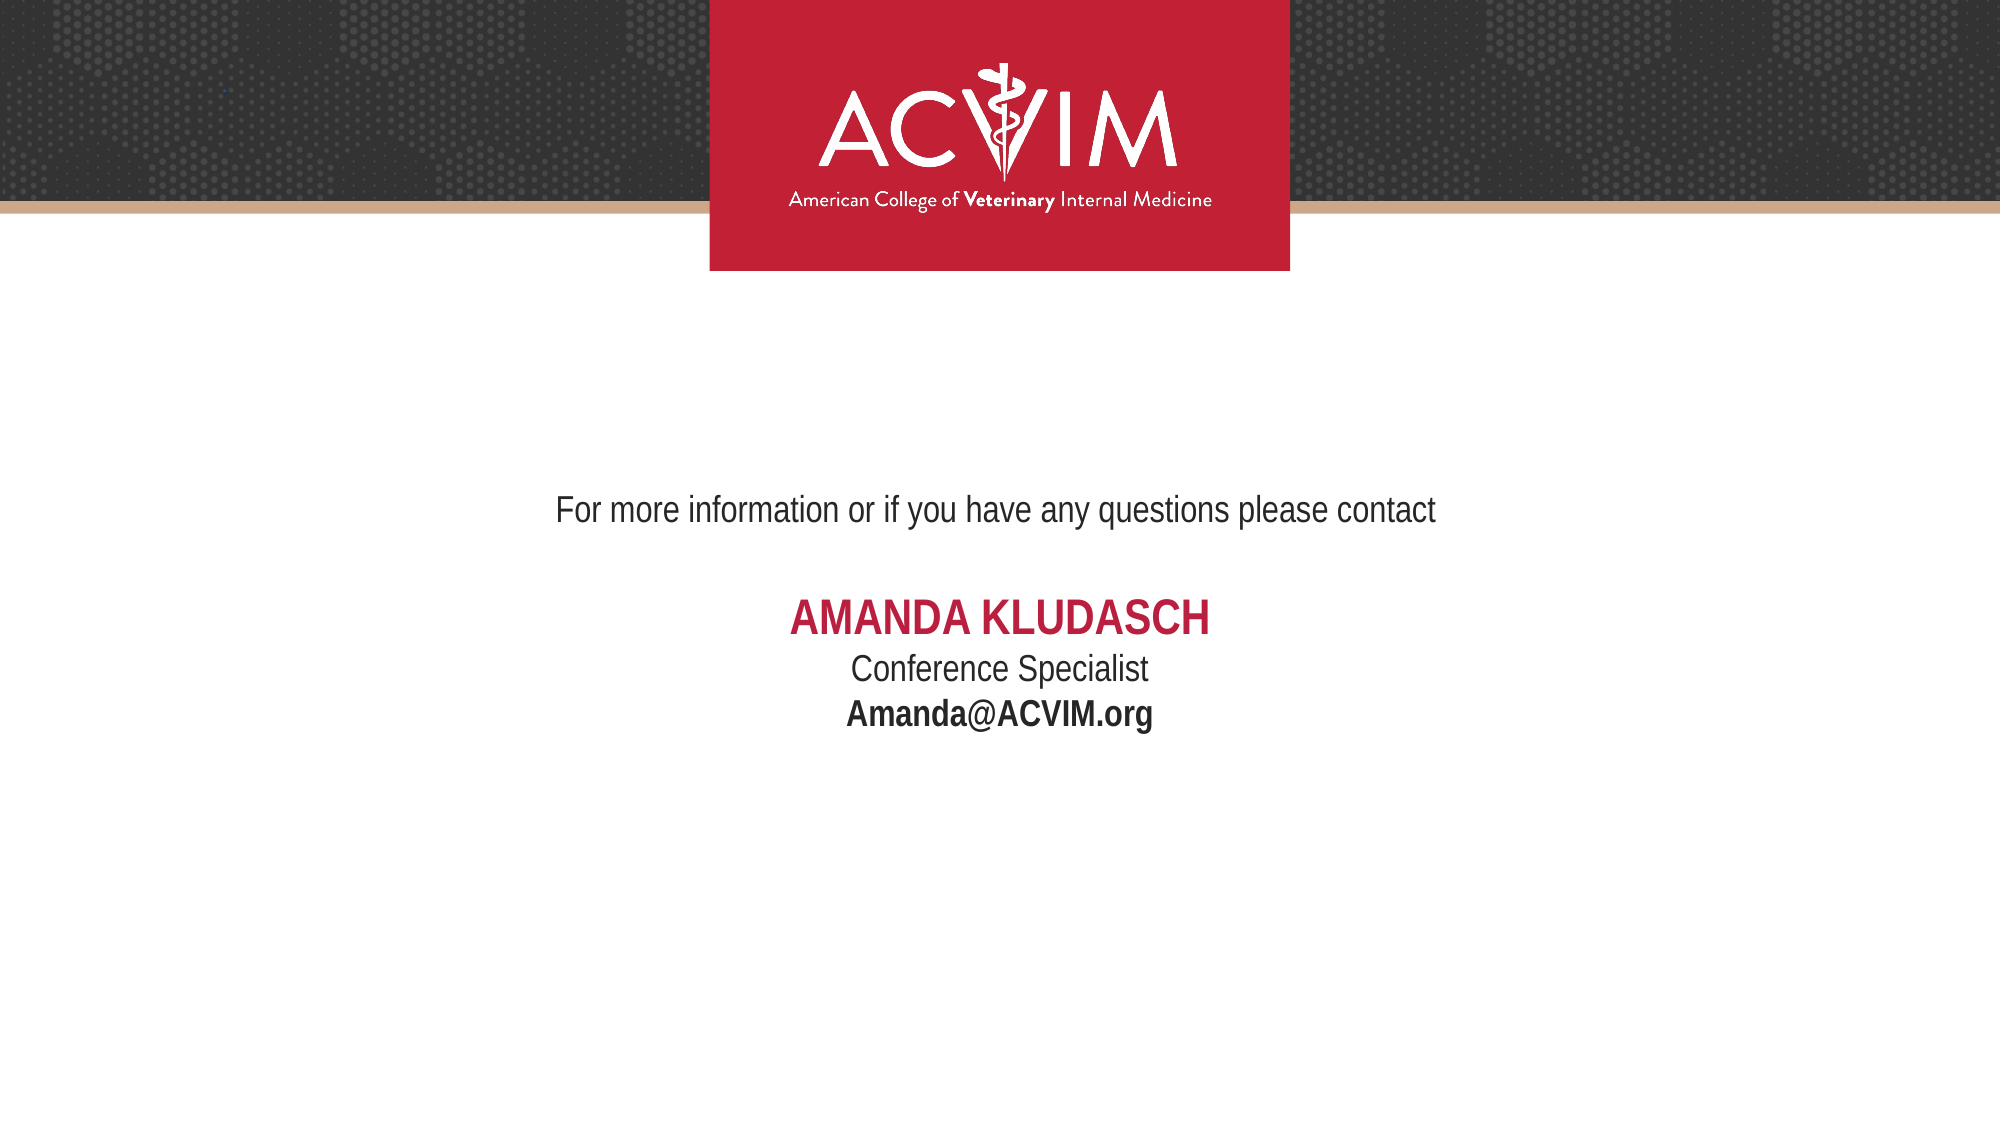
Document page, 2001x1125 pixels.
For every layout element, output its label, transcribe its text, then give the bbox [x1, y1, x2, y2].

text_box [0, 209, 709, 215]
text_box [1291, 209, 2000, 215]
picture [0, 0, 2000, 213]
text_box For more information or if you have any questions please contact [0, 477, 2000, 538]
text_box [709, 209, 1291, 272]
text_box AMANDA KLUDASCH Conference Specialist Amanda@ACVIM.org [0, 576, 2000, 742]
